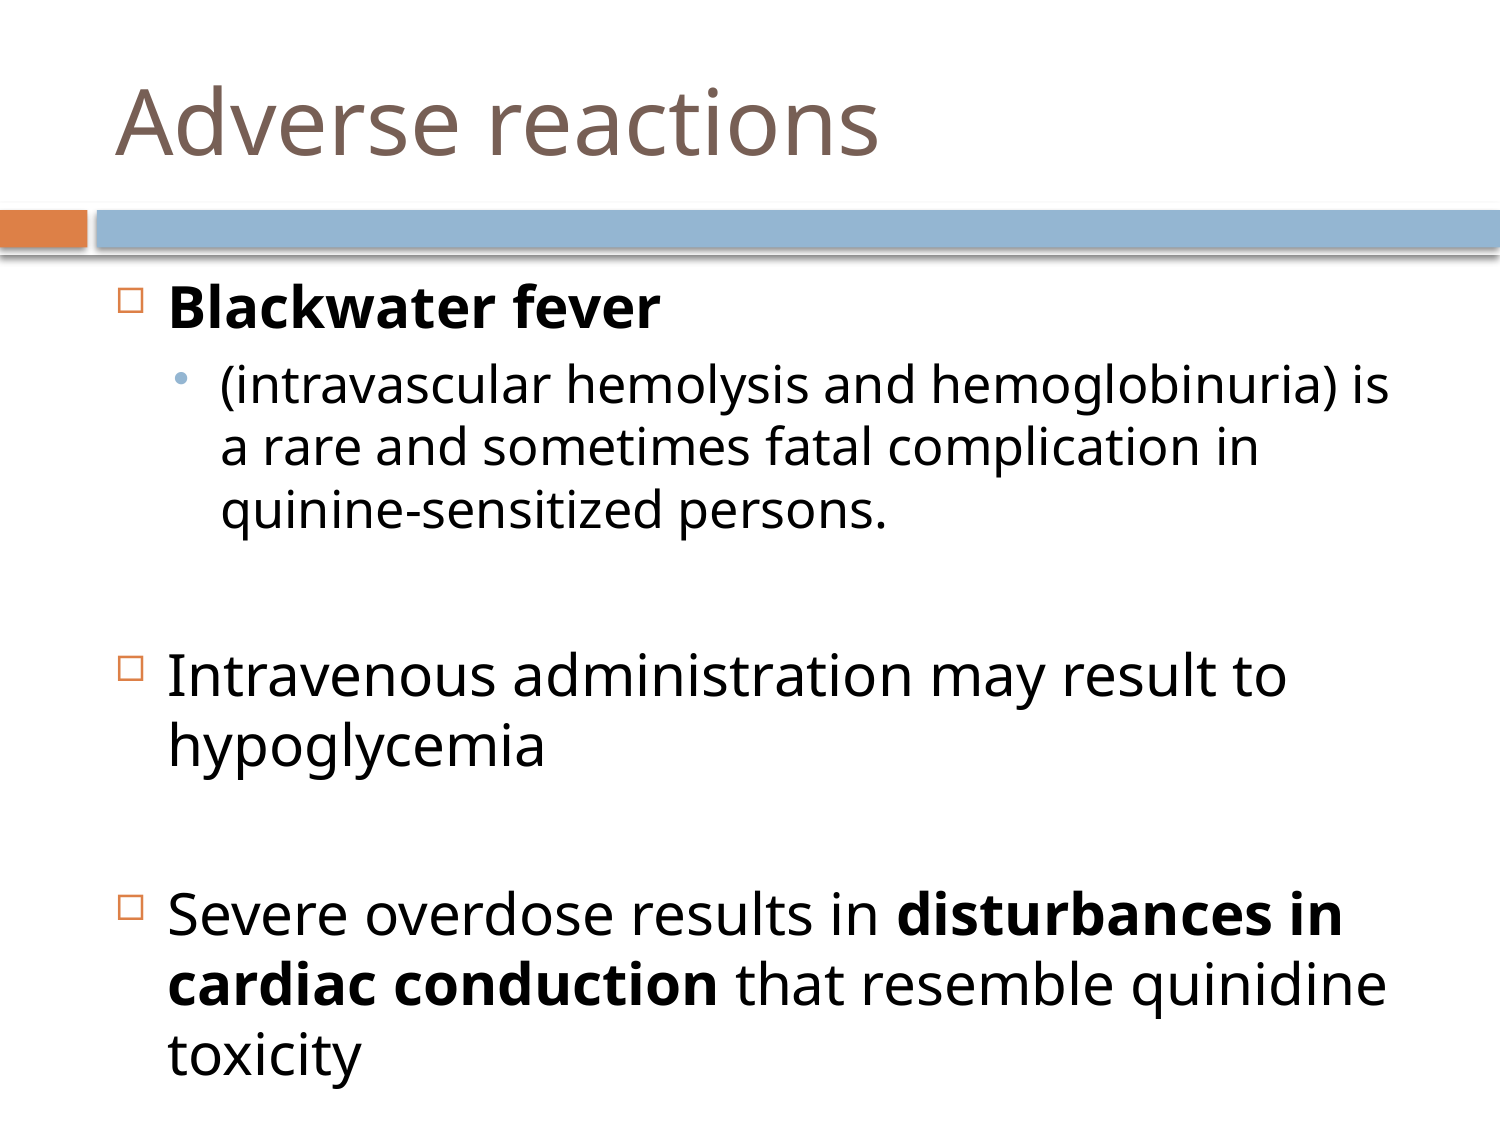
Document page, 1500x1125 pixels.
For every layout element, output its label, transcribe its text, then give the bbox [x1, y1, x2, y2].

list Blackwater fever (intravascular hemolysis and hemoglobinuria) is a rare and sometimes fatal complication in quinine-sensitized persons. Intravenous administration may result to hypoglycemia Severe overdose results in disturbances in cardiac conduction that resemble quinidine toxicity [100, 262, 1438, 1000]
title Adverse reactions [100, 37, 1438, 200]
